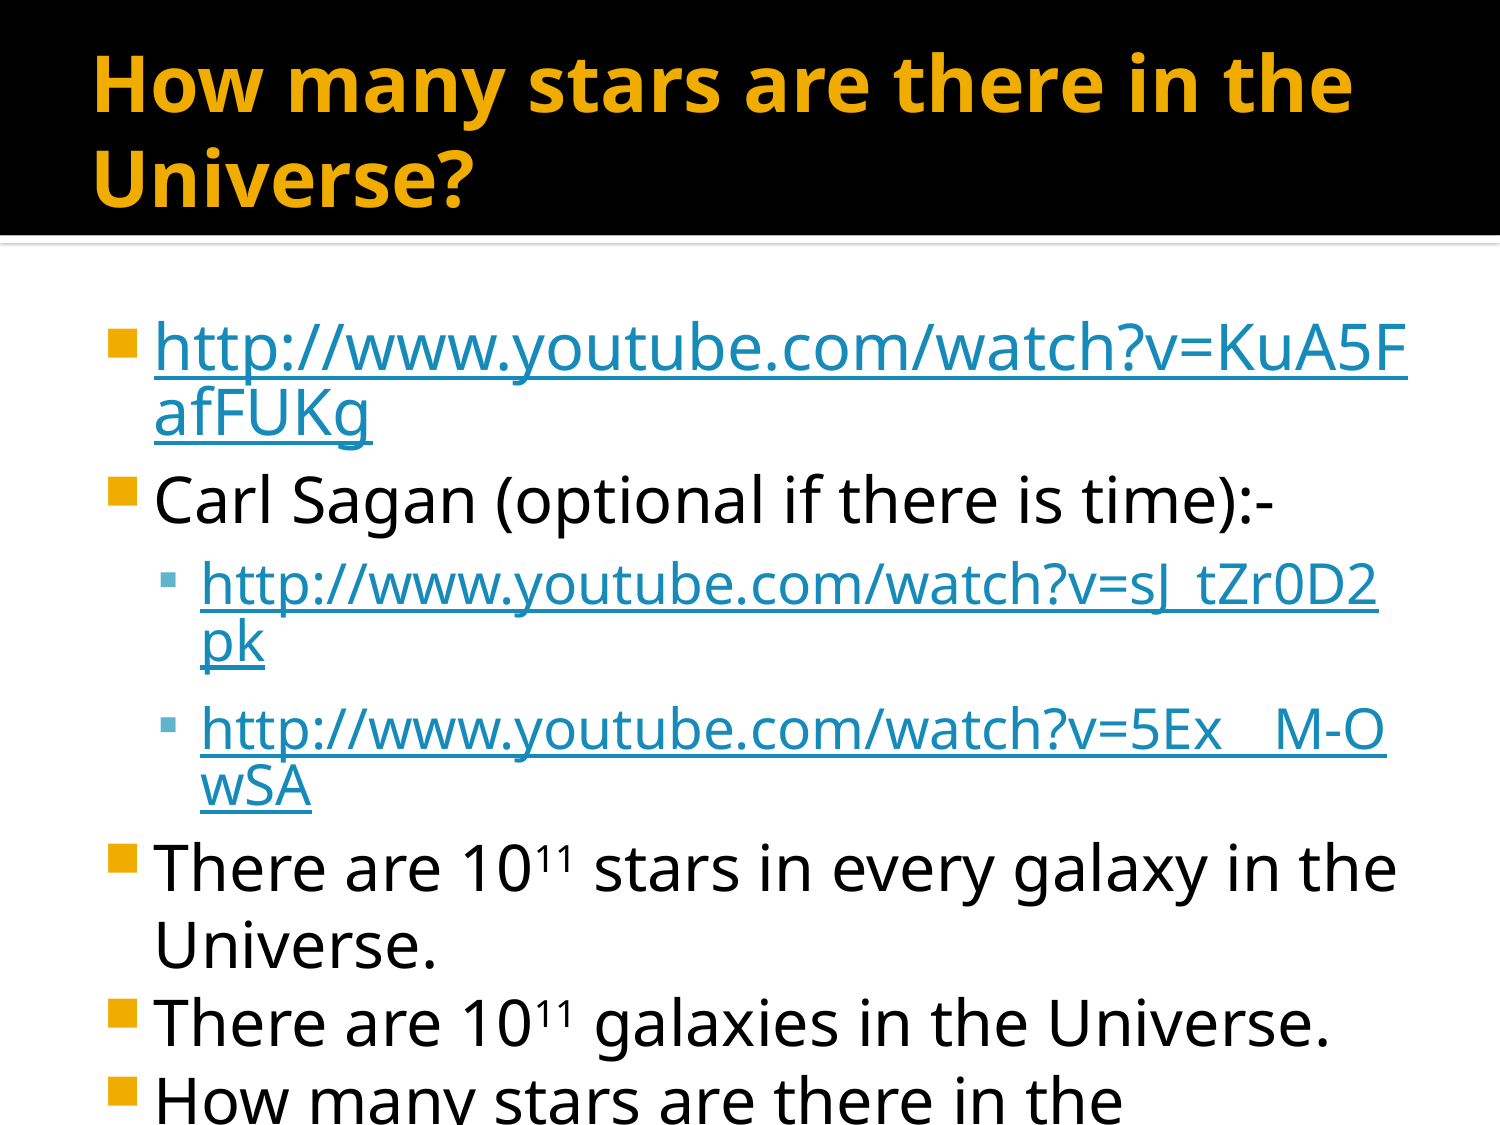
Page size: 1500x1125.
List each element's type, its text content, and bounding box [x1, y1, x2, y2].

list http://www.youtube.com/watch?v=KuA5FafFUKg Carl Sagan (optional if there is time):- http://www.youtube.com/watch?v=sJ_tZr0D2pk http://www.youtube.com/watch?v=5Ex__M-OwSA There are 1011 stars in every galaxy in the Universe. There are 1011 galaxies in the Universe. How many stars are there in the Universe? [75, 291, 1425, 1050]
title How many stars are there in the Universe? [75, 25, 1425, 231]
